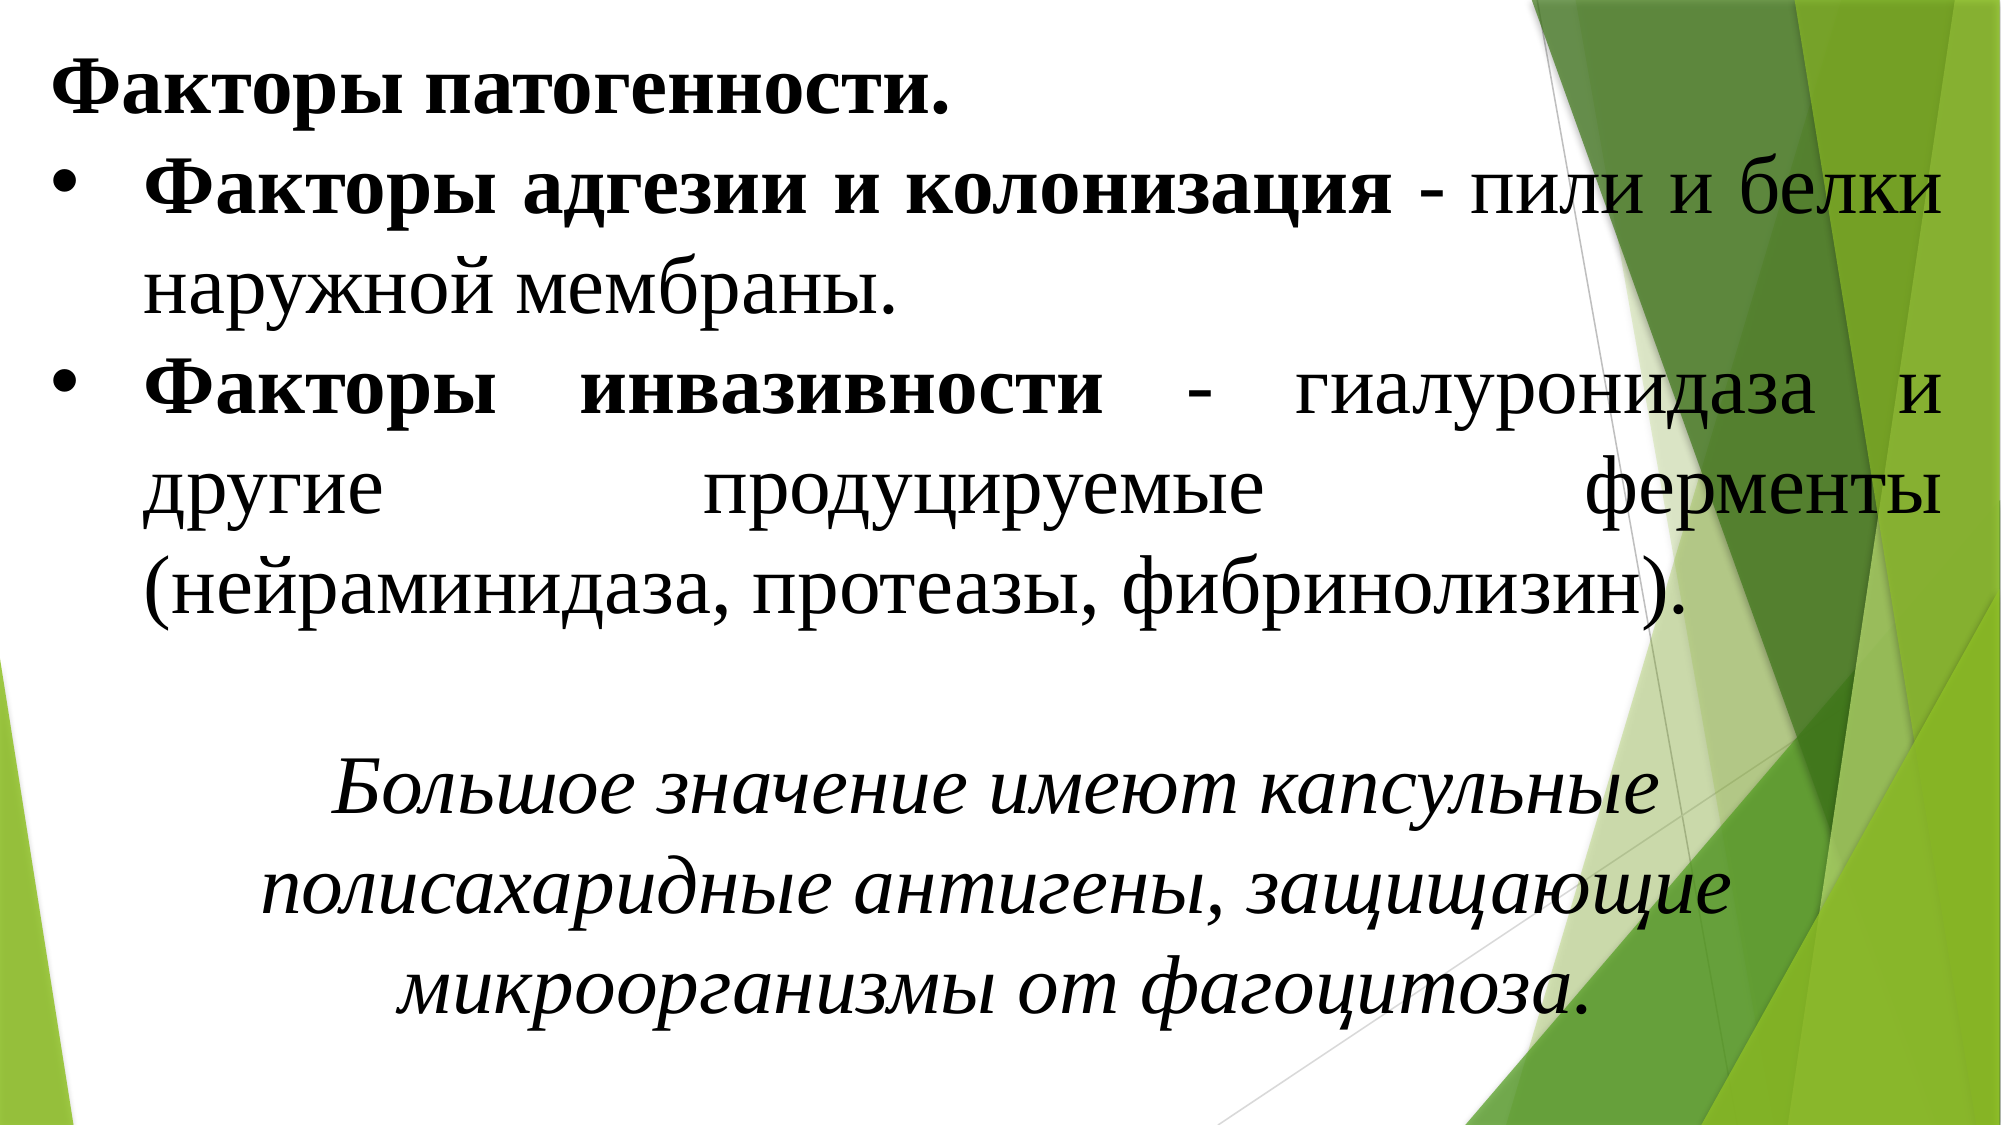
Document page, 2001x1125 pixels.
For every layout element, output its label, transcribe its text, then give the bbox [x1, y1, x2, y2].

text_box Факторы патогенности. Факторы адгезии и колонизация - пили и белки наружной мембраны. Факторы инвазивности - гиалуронидаза и другие продуцируемые ферменты (нейраминидаза, протеазы, фибринолизин). Большое значение имеют капсульные полисахаридные антигены, защищающие микроорганизмы от фагоцитоза. [35, 22, 1959, 1038]
